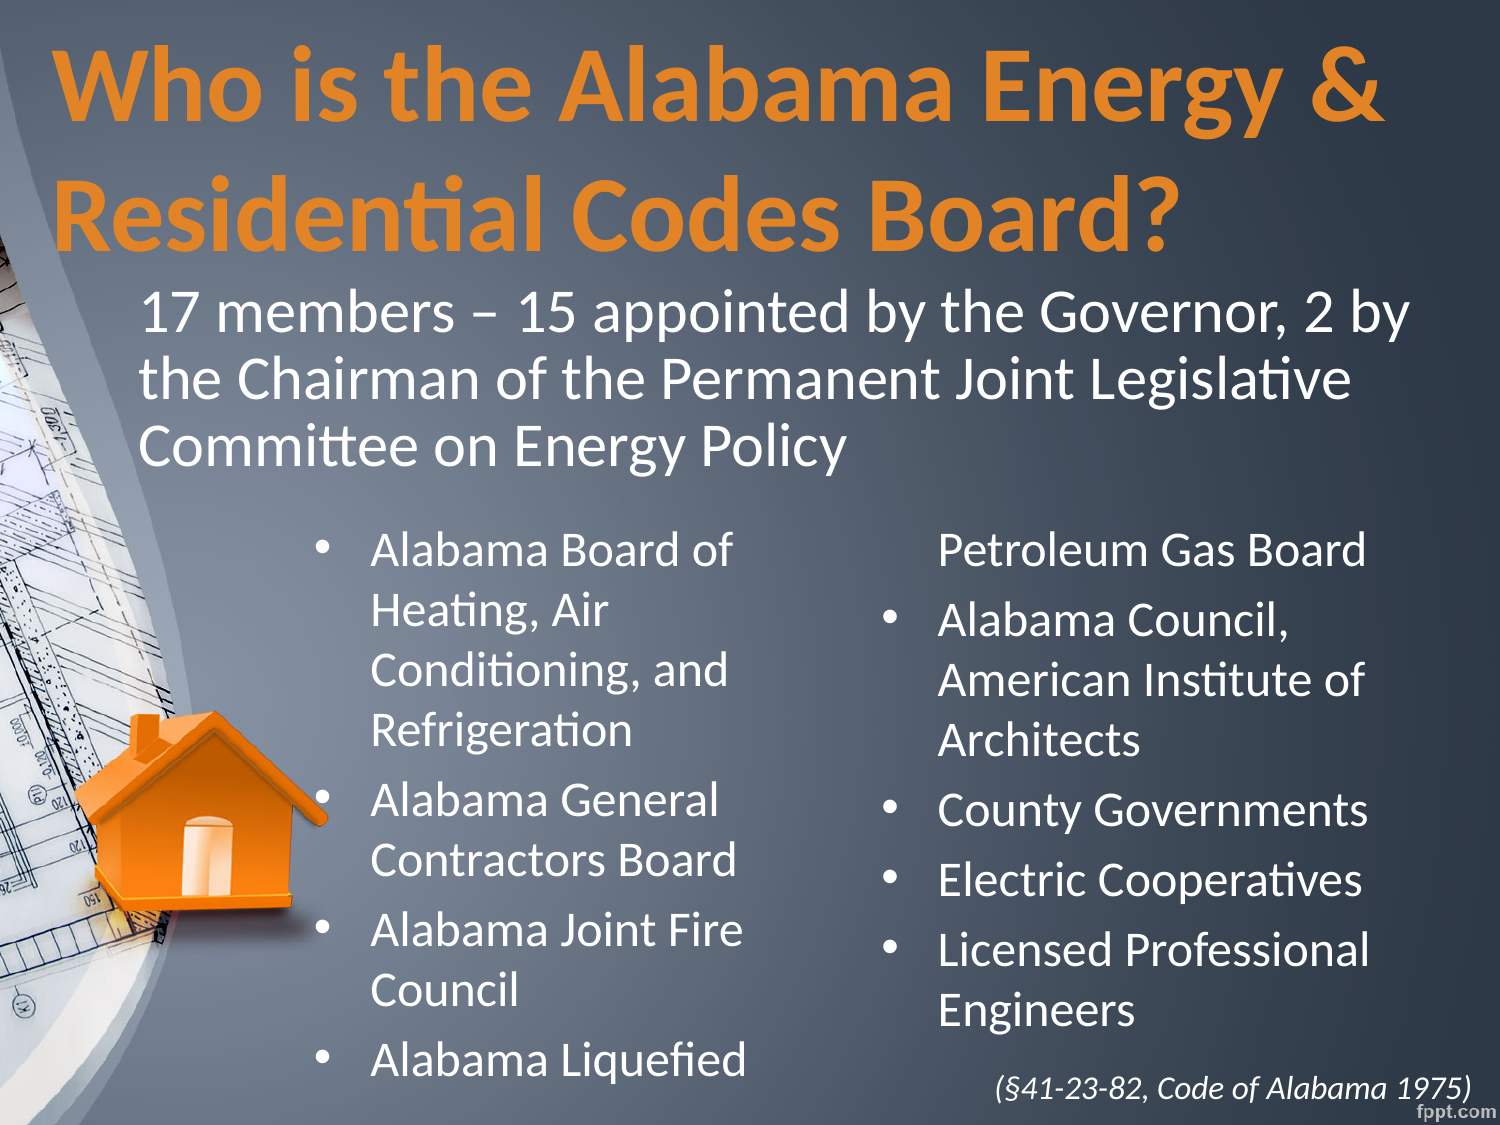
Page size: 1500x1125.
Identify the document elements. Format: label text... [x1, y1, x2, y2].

text_box Alabama Board of Heating, Air Conditioning, and Refrigeration Alabama General Contractors Board Alabama Joint Fire Council Alabama Liquefied Petroleum Gas Board Alabama Council, American Institute of Architects County Governments Electric Cooperatives Licensed Professional Engineers [299, 509, 1464, 1084]
picture [0, 0, 1500, 1125]
text_box 17 members – 15 appointed by the Governor, 2 by the Chairman of the Permanent Joint Legislative Committee on Energy Policy [123, 270, 1452, 488]
text_box (§41-23-82, Code of Alabama 1975) [979, 1058, 1488, 1114]
title Who is the Alabama Energy & Residential Codes Board? [36, 55, 1464, 231]
